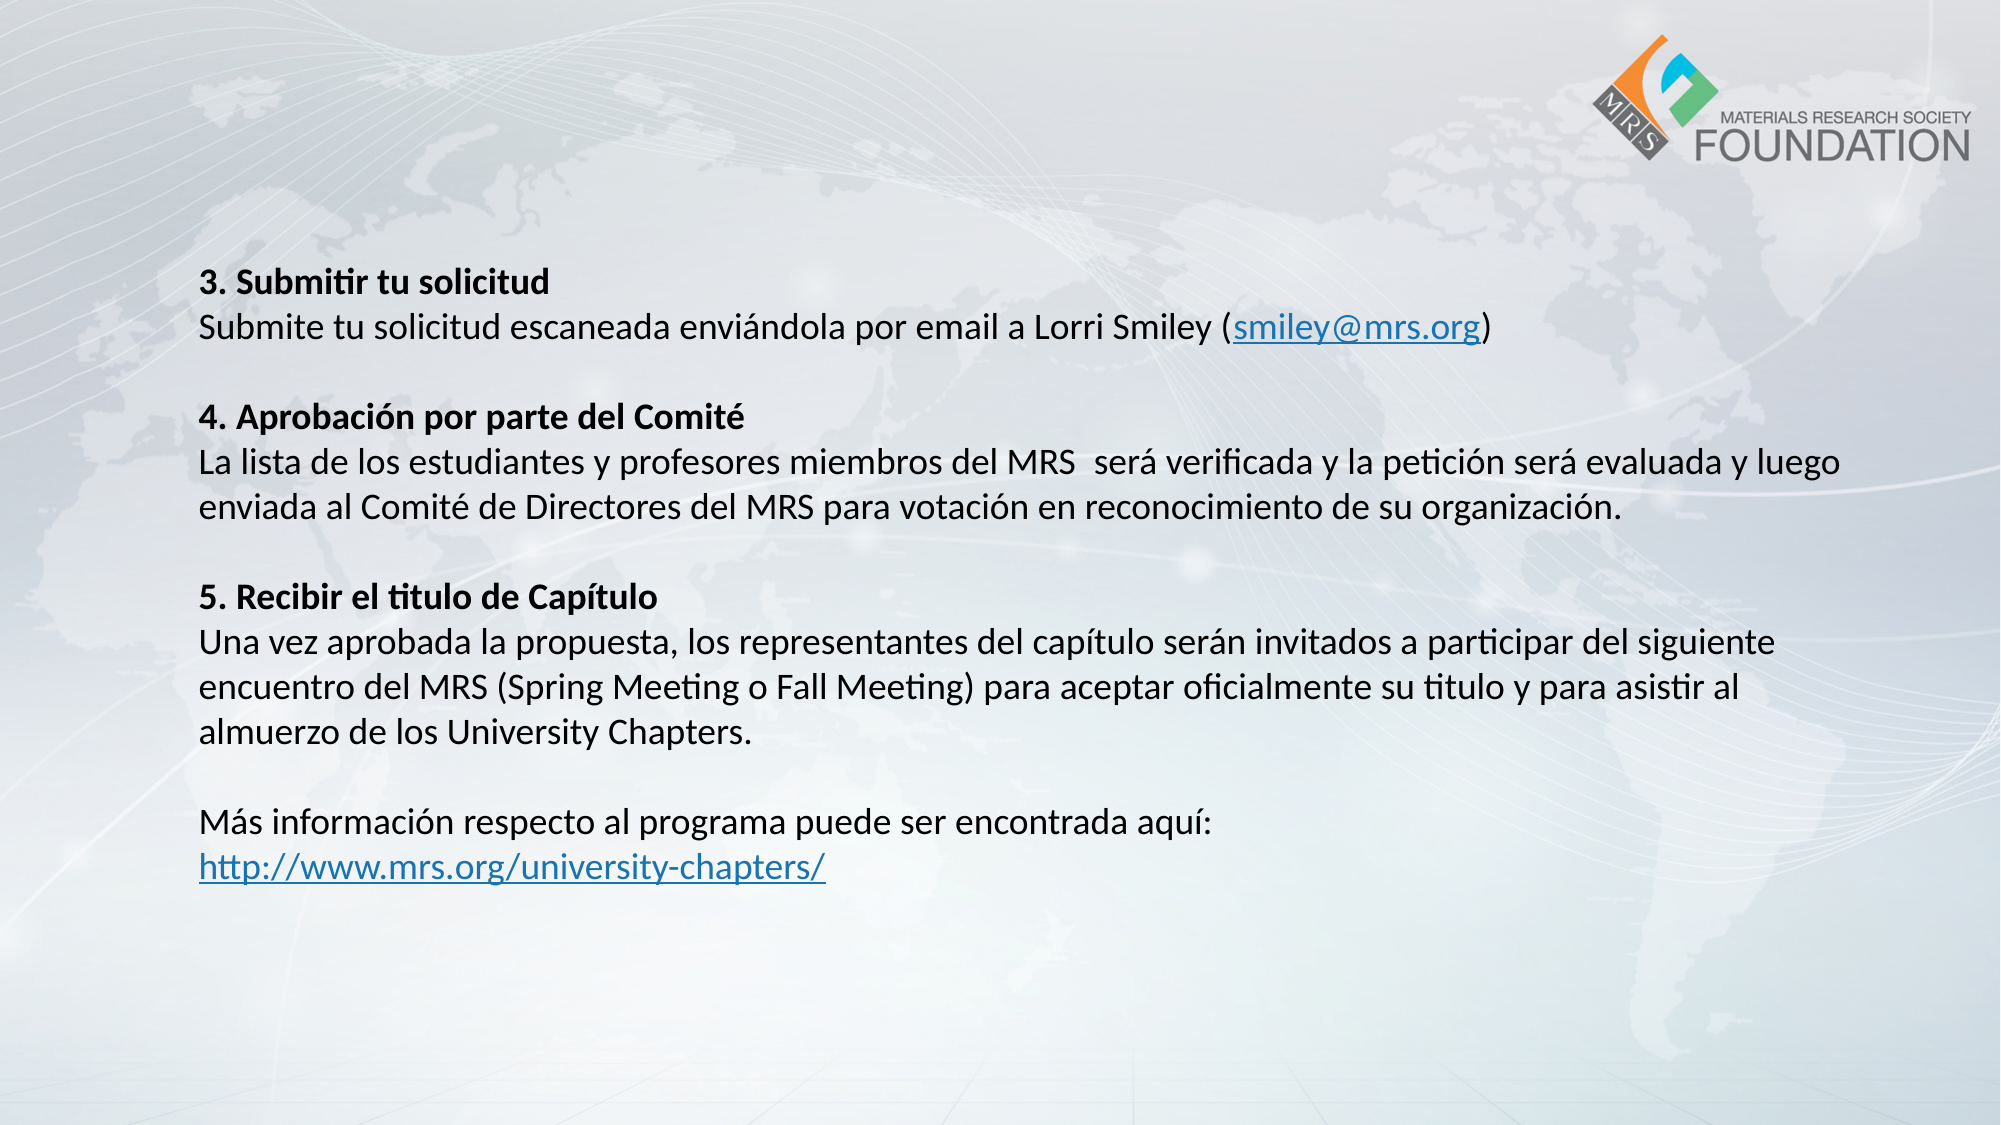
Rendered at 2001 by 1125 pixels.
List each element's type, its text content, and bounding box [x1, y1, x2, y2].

picture [0, 0, 2001, 1125]
text_box 3. Submitir tu solicitud Submite tu solicitud escaneada enviándola por email a Lorri Smiley (smiley@mrs.org) 4. Aprobación por parte del Comité La lista de los estudiantes y profesores miembros del MRS será verificada y la petición será evaluada y luego enviada al Comité de Directores del MRS para votación en reconocimiento de su organización. 5. Recibir el titulo de Capítulo Una vez aprobada la propuesta, los representantes del capítulo serán invitados a participar del siguiente encuentro del MRS (Spring Meeting o Fall Meeting) para aceptar oficialmente su titulo y para asistir al almuerzo de los University Chapters. Más información respecto al programa puede ser encontrada aquí: http://www.mrs.org/university-chapters/ [183, 249, 1864, 940]
